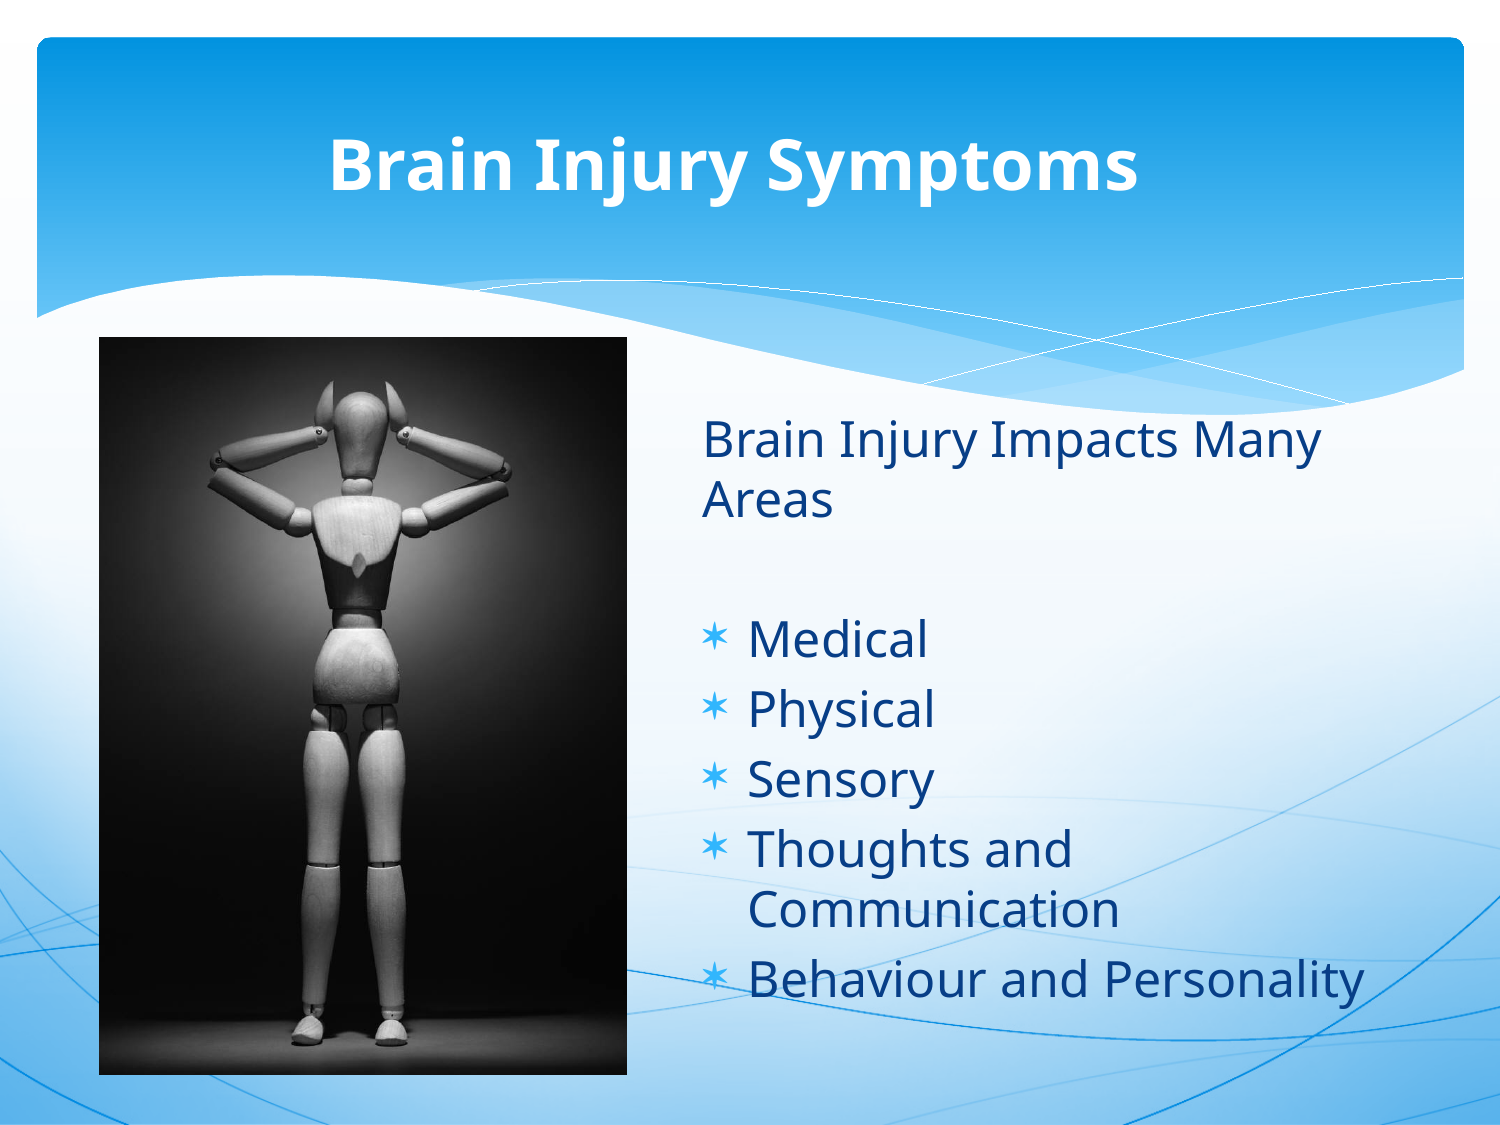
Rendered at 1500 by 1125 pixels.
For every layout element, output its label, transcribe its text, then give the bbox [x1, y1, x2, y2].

list Brain Injury Impacts Many Areas Medical Physical Sensory Thoughts and Communication Behaviour and Personality [687, 399, 1463, 1125]
picture [99, 337, 627, 1076]
title Brain Injury Symptoms [137, 112, 1330, 213]
